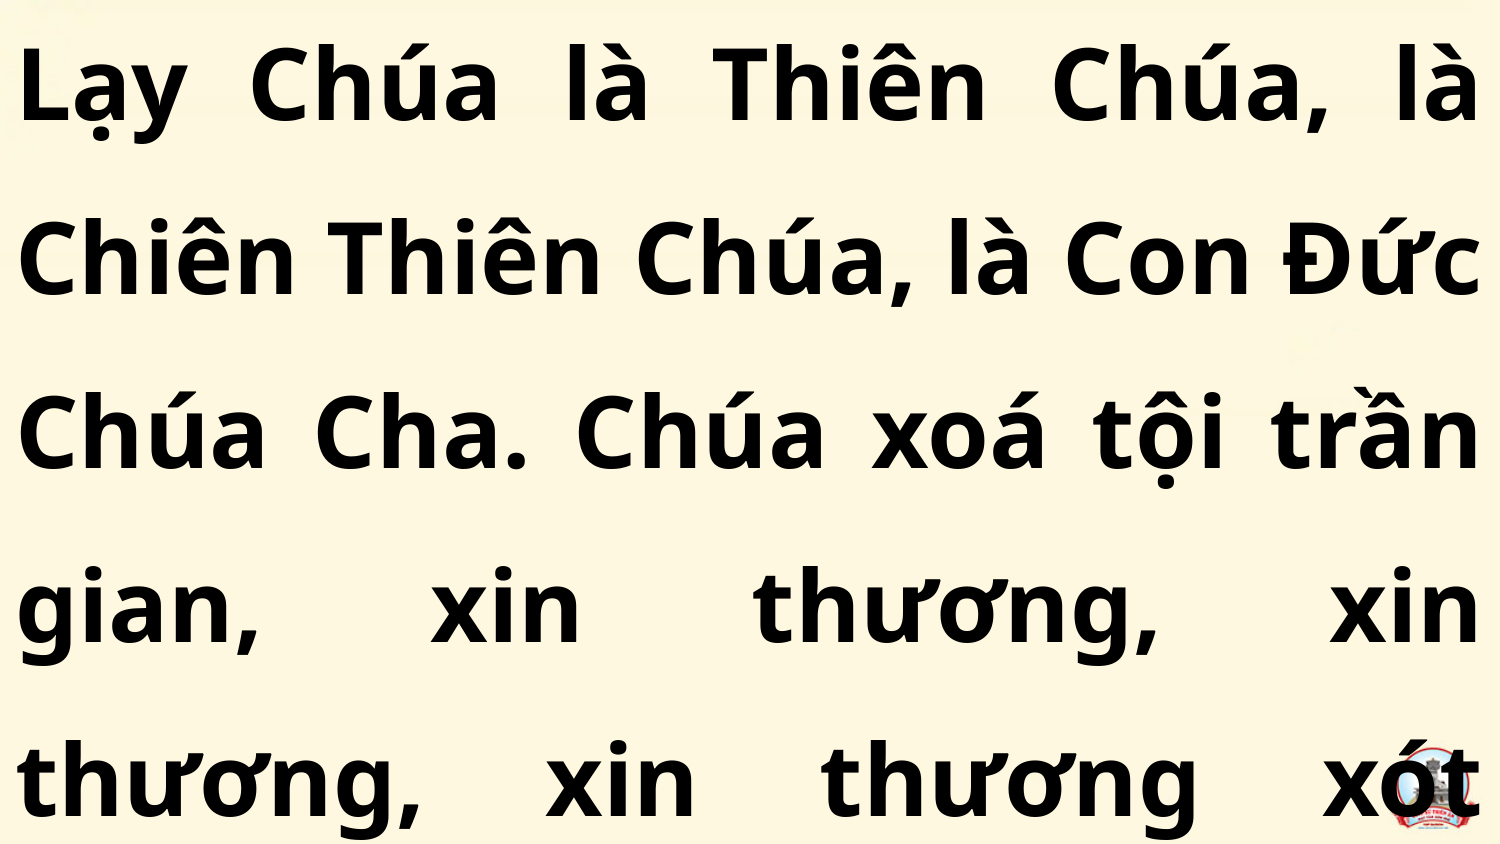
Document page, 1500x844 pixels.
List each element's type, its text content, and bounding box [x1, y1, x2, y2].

list Lạy Chúa là Thiên Chúa, là Chiên Thiên Chúa, là Con Đức Chúa Cha. Chúa xoá tội trần gian, xin thương, xin thương, xin thương xót chúng con. [0, 0, 1500, 844]
